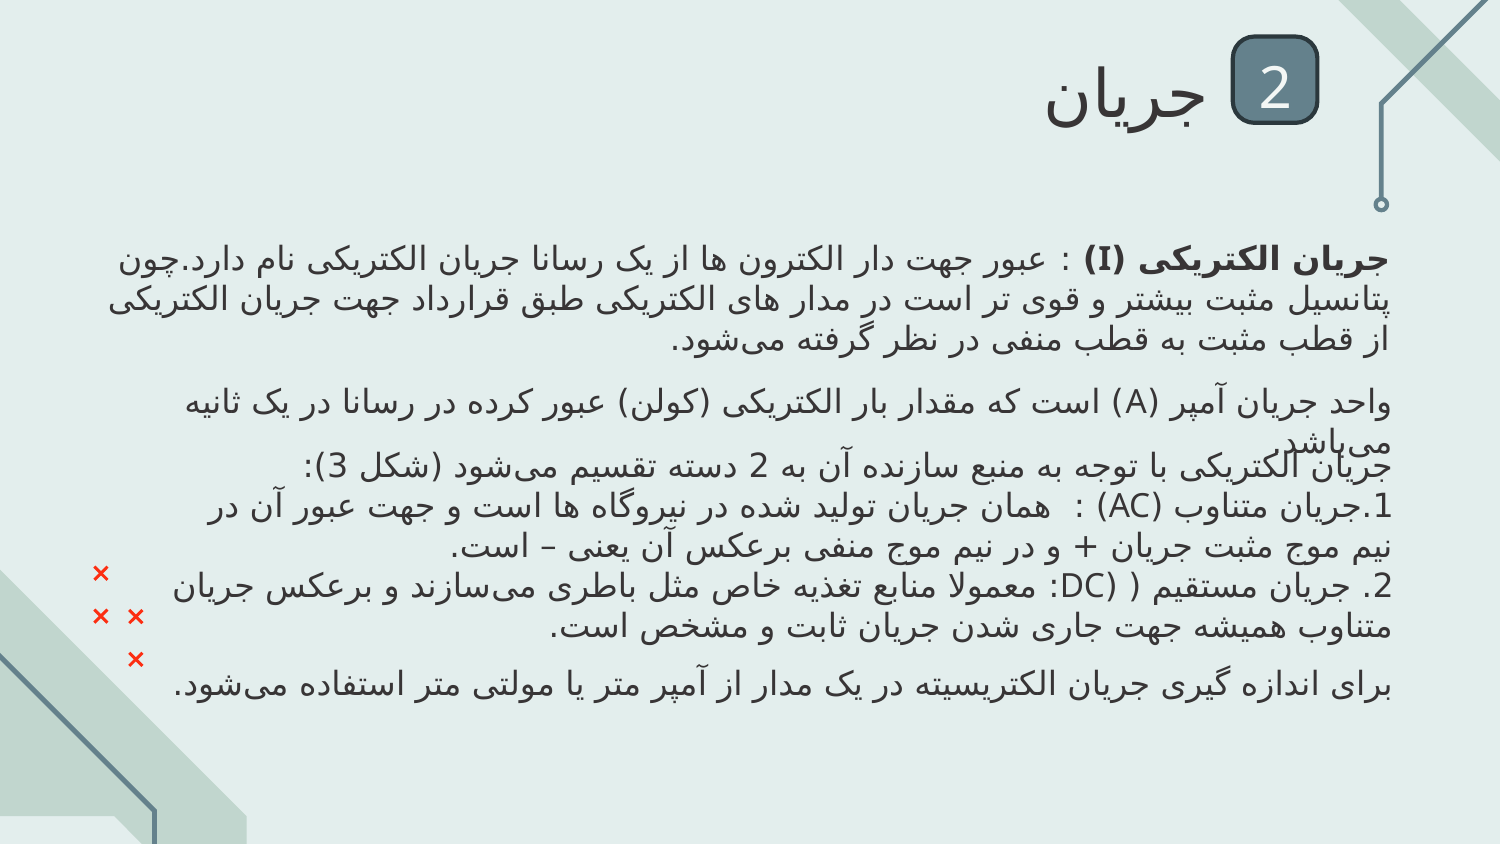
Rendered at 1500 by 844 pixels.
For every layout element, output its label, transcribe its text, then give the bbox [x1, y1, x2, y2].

text_box جریان [839, 43, 1414, 138]
text_box جریان الکتریکی با توجه به منبع سازنده آن به 2 دسته تقسیم می‌شود (شکل 3): 1.جریان متناوب (AC) : همان جریان تولید شده در نیروگاه ها است و جهت عبور آن در نیم موج مثبت جریان + و در نیم موج منفی برعکس آن یعنی – است. 2. جریان مستقیم ( (DC: معمولا منابع تغذیه خاص مثل باطری می‌سازند و برعکس جریان متناوب همیشه جهت جاری شدن جریان ثابت و مشخص است. [0, 437, 1409, 652]
text_box 2 [1232, 43, 1318, 128]
text_box جریان الکتریکی (I) : عبور جهت دار الکترون ها از یک رسانا جریان الکتریکی نام دارد.چون پتانسیل مثبت بیشتر و قوی تر است در مدار های الکتریکی طبق قرارداد جهت جریان الکتریکی از قطب مثبت به قطب منفی در نظر گرفته می‌شود. [0, 229, 1406, 365]
text_box واحد جریان آمپر (A) است که مقدار بار الکتریکی (کولن) عبور کرده در رسانا در یک ثانیه می‌باشد. [111, 372, 1408, 437]
text_box [1236, 34, 1314, 43]
text_box برای اندازه گیری جریان الکتریسیته در یک مدار از آمپر متر یا مولتی متر استفاده می‌شود. [113, 654, 1410, 709]
